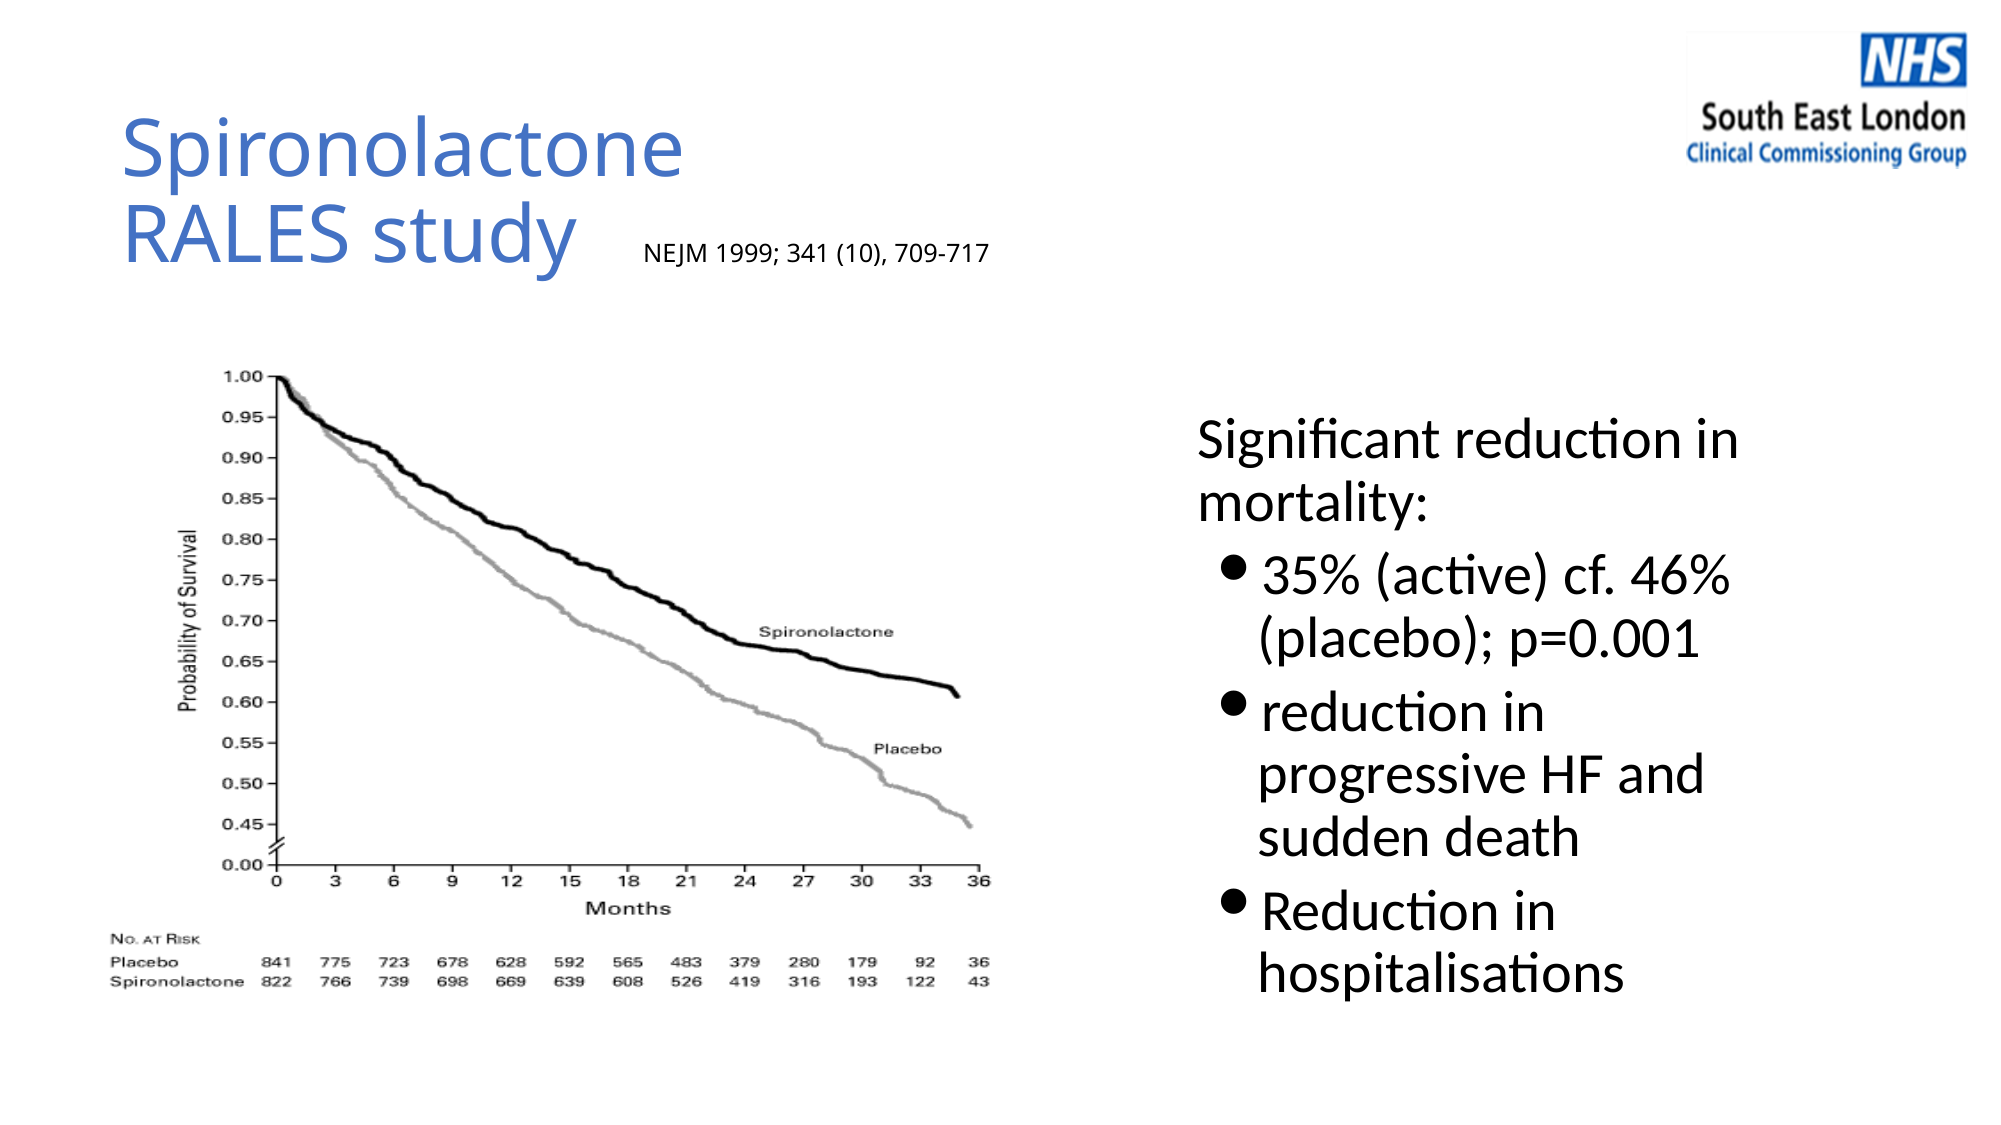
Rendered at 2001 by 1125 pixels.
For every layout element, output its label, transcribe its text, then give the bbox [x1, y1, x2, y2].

picture [75, 337, 1036, 1013]
picture [1686, 31, 1968, 169]
list Significant reduction in mortality: 35% (active) cf. 46% (placebo); p=0.001 reduction in progressive HF and sudden death Reduction in hospitalisations [1137, 401, 1788, 1052]
title Spironolactone RALES study NEJM 1999; 341 (10), 709-717 [106, 99, 1807, 288]
